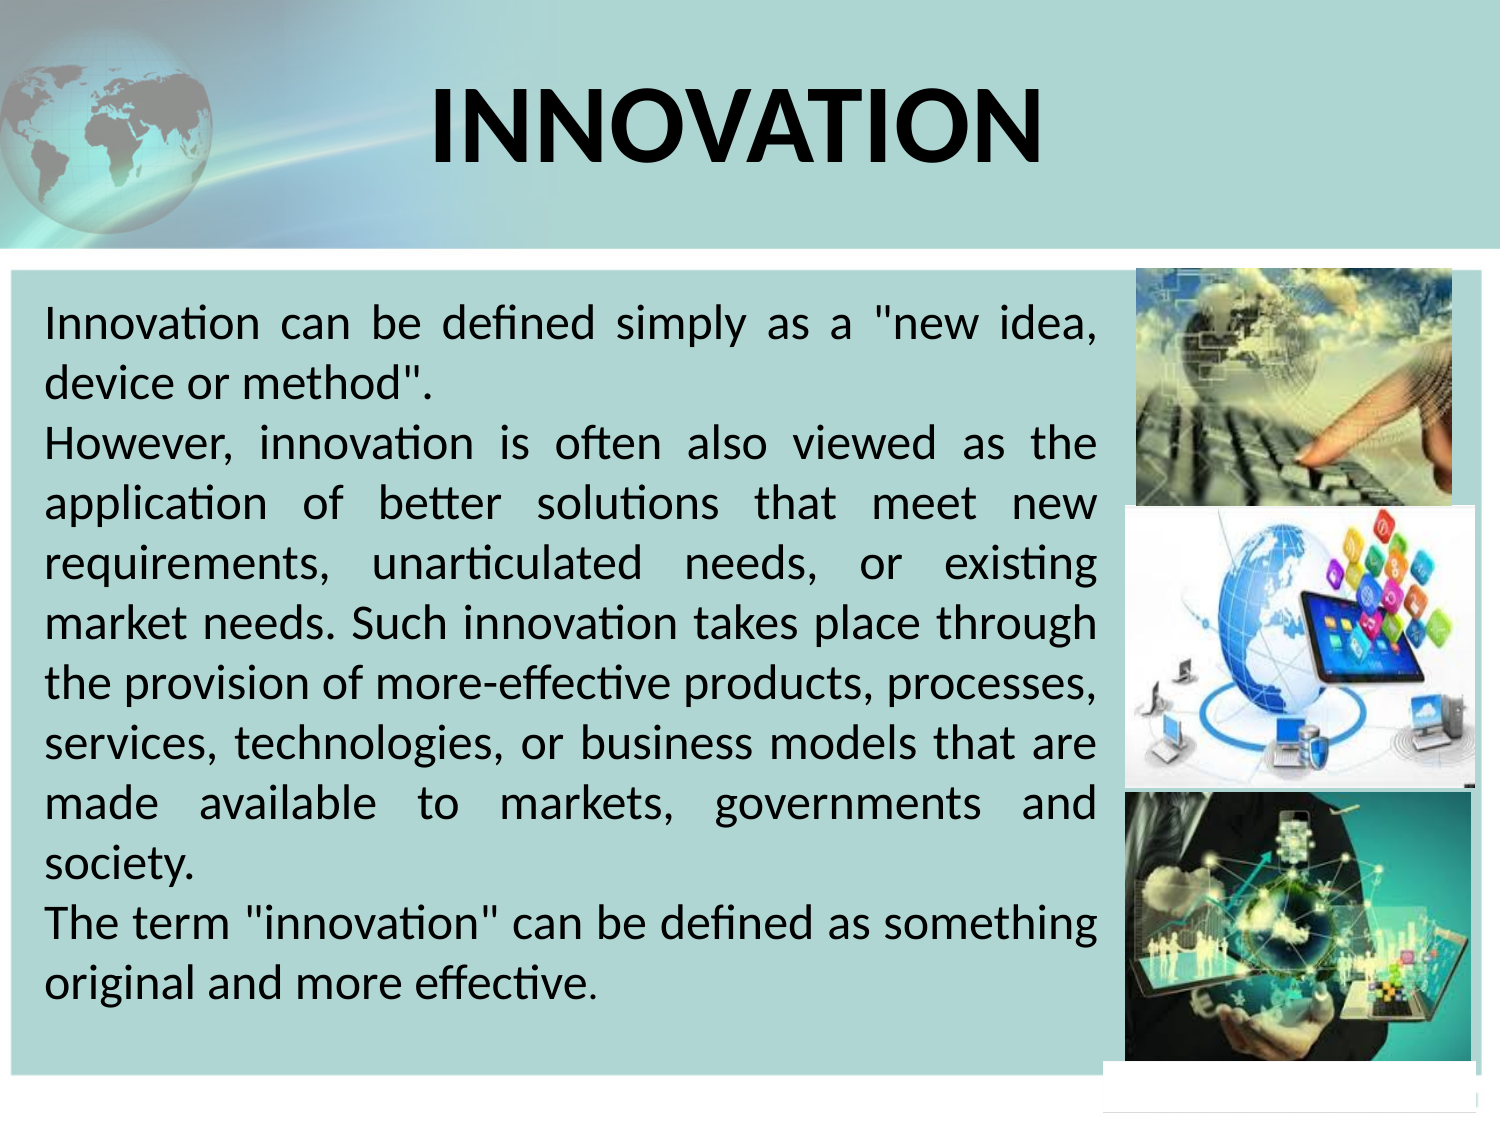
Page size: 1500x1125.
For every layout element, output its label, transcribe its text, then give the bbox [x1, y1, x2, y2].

text_box Innovation can be defined simply as a "new idea, device or method". However, innovation is often also viewed as the application of better solutions that meet new requirements, unarticulated needs, or existing market needs. Such innovation takes place through the provision of more-effective products, processes, services, technologies, or business models that are made available to markets, governments and society. The term "innovation" can be defined as something original and more effective. [29, 282, 1114, 1017]
text_box INNOVATION [147, 42, 1355, 231]
picture [1101, 792, 1476, 1122]
picture [1124, 268, 1476, 789]
